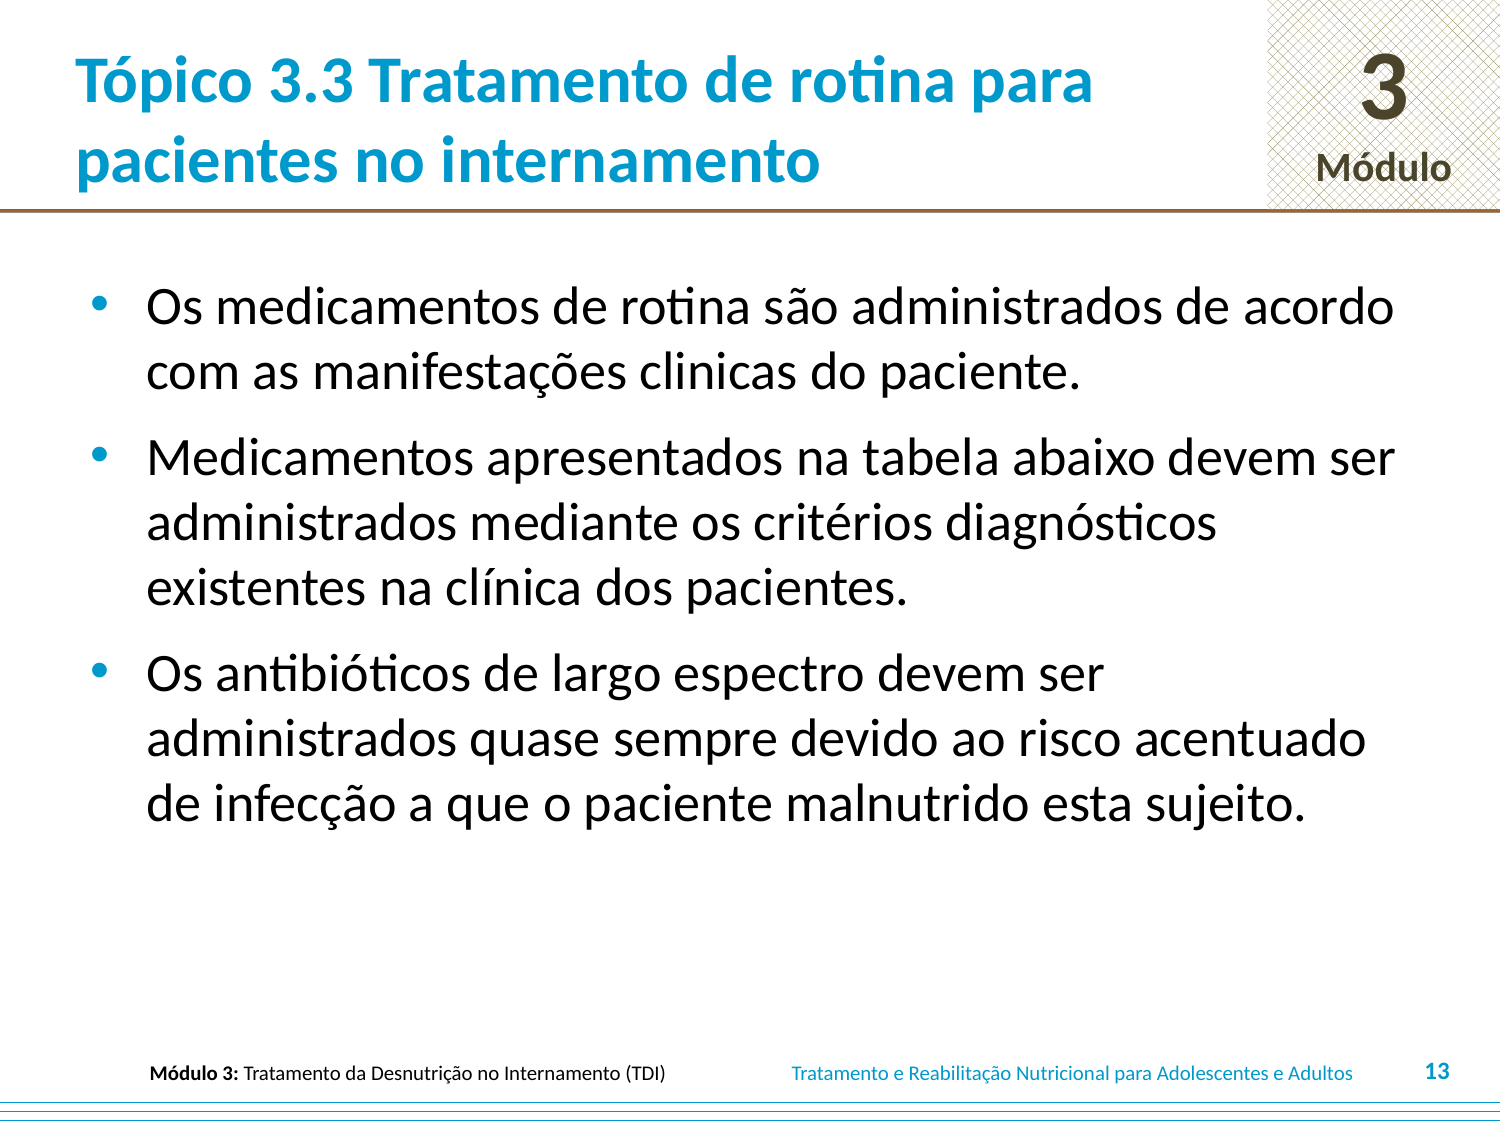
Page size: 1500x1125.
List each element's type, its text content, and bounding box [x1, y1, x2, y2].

slide_number 13 [1389, 1050, 1465, 1088]
list Os medicamentos de rotina são administrados de acordo com as manifestações clinicas do paciente. Medicamentos apresentados na tabela abaixo devem ser administrados mediante os critérios diagnósticos existentes na clínica dos pacientes. Os antibióticos de largo espectro devem ser administrados quase sempre devido ao risco acentuado de infecção a que o paciente malnutrido esta sujeito. [75, 262, 1425, 1005]
title Tópico 3.3 Tratamento de rotina para pacientes no internamento [0, 0, 1288, 233]
